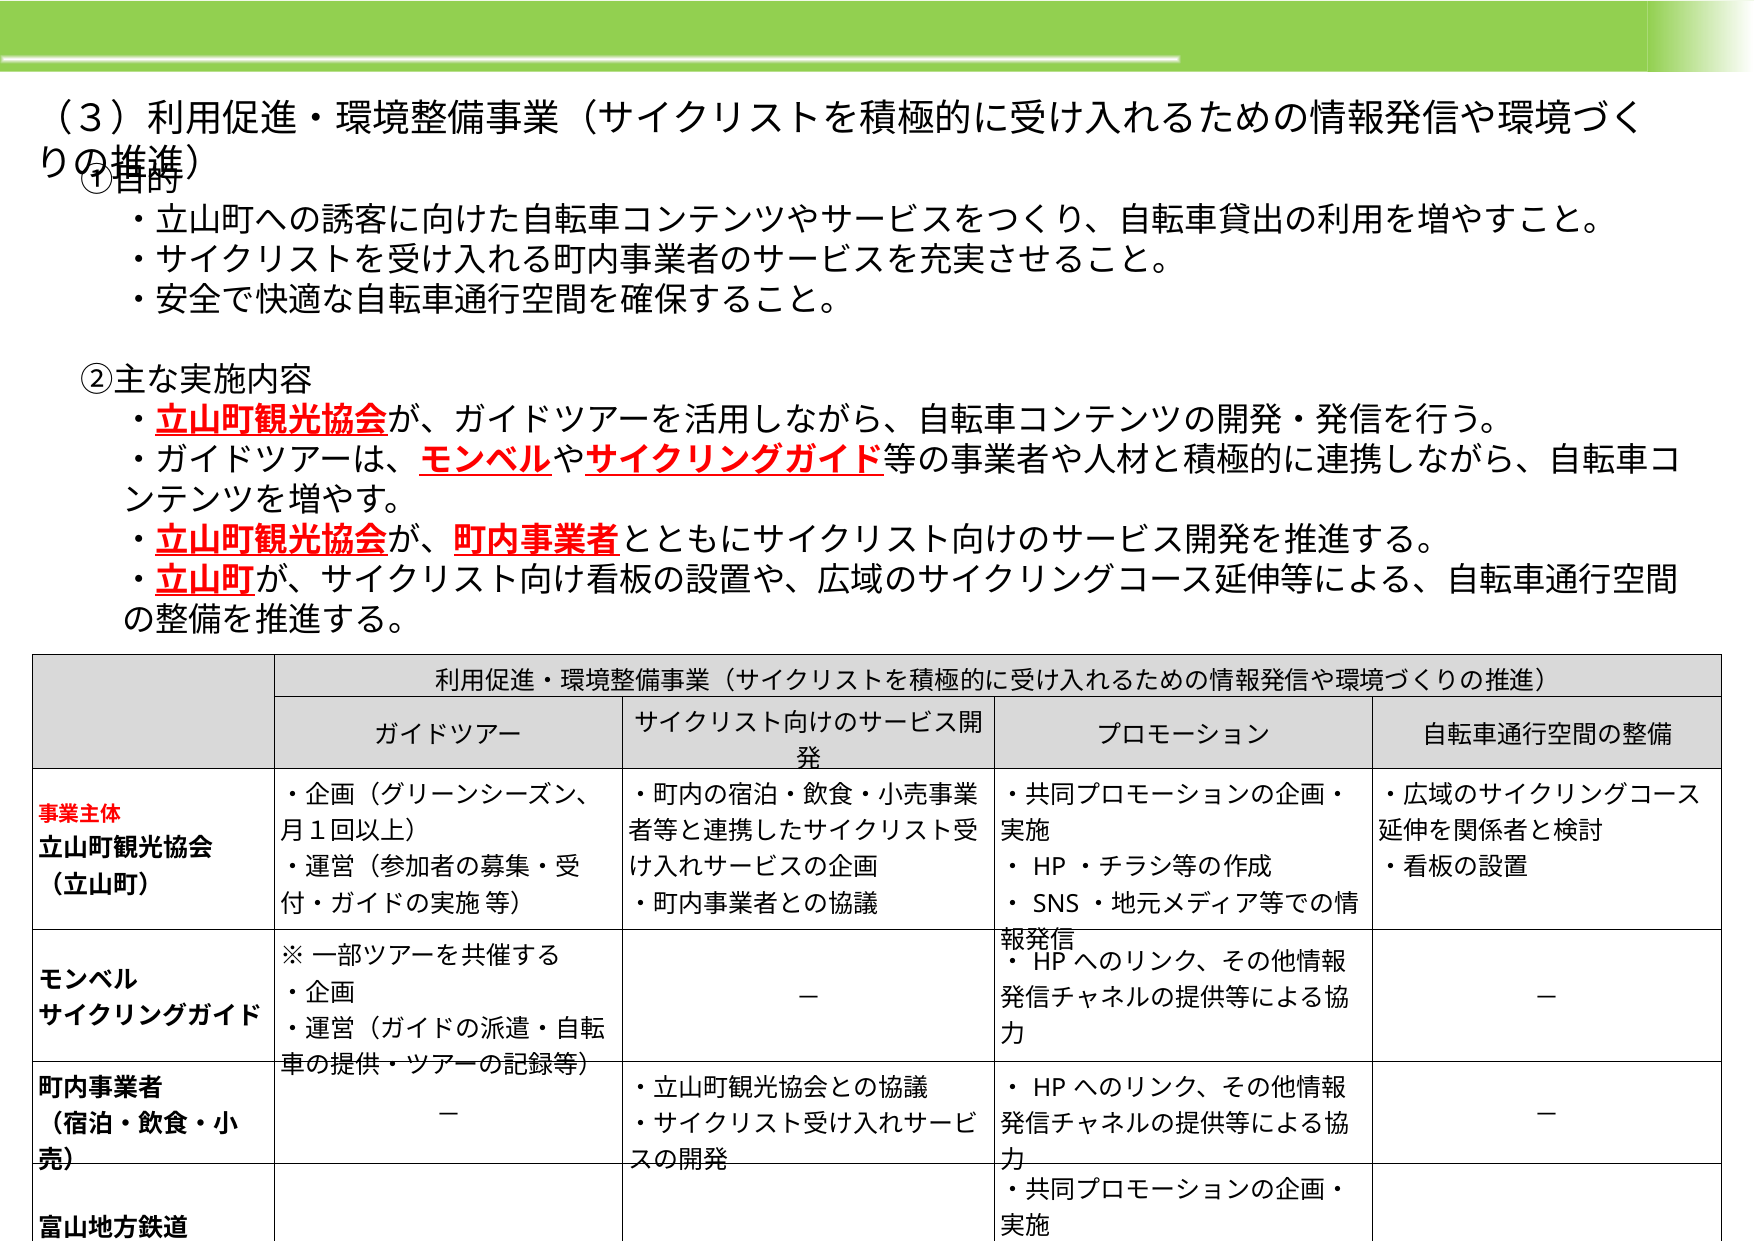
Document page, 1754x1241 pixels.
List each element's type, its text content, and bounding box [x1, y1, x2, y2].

table_cell サイクリスト向けのサービス開発 [623, 697, 994, 768]
table_cell ・立山町観光協会との協議 ・サイクリスト受け入れサービスの開発 [623, 1062, 994, 1163]
table_cell 事業主体 立山町観光協会 （立山町） [33, 769, 274, 929]
table_cell － [1373, 930, 1721, 1061]
text_box [0, 0, 1647, 72]
table_cell ガイドツアー [275, 697, 622, 768]
table_cell ※一部ツアーを共催する ・企画 ・運営（ガイドの派遣・自転車の提供・ツアーの記録等） [275, 930, 622, 1061]
table_cell － [623, 930, 994, 1061]
table_cell － [1373, 1164, 1721, 1241]
table_cell － [623, 1164, 994, 1241]
table_cell － [275, 1164, 622, 1241]
table_cell 町内事業者 （宿泊・飲食・小売） [33, 1062, 274, 1163]
table_cell モンベル サイクリングガイド [33, 930, 274, 1061]
table_cell － [1373, 1062, 1721, 1163]
table_cell プロモーション [995, 697, 1372, 768]
table_header 利用促進・環境整備事業（サイクリストを積極的に受け入れるための情報発信や環境づくりの推進） [275, 655, 1721, 696]
table_cell ・HPへのリンク、その他情報発信チャネルの提供等による協力 [995, 1062, 1372, 1163]
table_cell 富山地方鉄道 立山黒部貫光 [33, 1164, 274, 1241]
table_cell － [275, 1062, 622, 1163]
table_cell ・町内の宿泊・飲食・小売事業者等と連携したサイクリスト受け入れサービスの企画 ・町内事業者との協議 [623, 769, 994, 929]
table_header [33, 655, 274, 768]
text_box ①目的 ・立山町への誘客に向けた自転車コンテンツやサービスをつくり、自転車貸出の利用を増やすこと。 ・サイクリストを受け入れる町内事業者のサービスを充実させること。 ・安全で快適な自転車通行空間を確保すること。 ②主な実施内容 ・立山町観光協会が、ガイドツアーを活用しながら、自転車コンテンツの開発・発信を行う。 ・ガイドツアーは、モンベルやサイクリングガイド等の事業者や人材と積極的に連携しながら、自転車コンテンツを増やす。 ・立山町観光協会が、町内事業者とともにサイクリスト向けのサービス開発を推進する。 ・立山町が、サイクリスト向け看板の設置や、広域のサイクリングコース延伸等による、自転車通行空間の整備を推進する。 ③関係者の役割 [32, 151, 1722, 654]
table_cell 自転車通行空間の整備 [1373, 697, 1721, 768]
text_box （３）利用促進・環境整備事業（サイクリストを積極的に受け入れるための情報発信や環境づくりの推進） [20, 86, 1681, 192]
table_cell ・共同プロモーションの企画・実施 ・HPへのリンク、その他情報発信チャネルの提供等による協力 [995, 1164, 1372, 1241]
text_box [1647, 0, 1754, 72]
table_cell ・広域のサイクリングコース延伸を関係者と検討 ・看板の設置 [1373, 769, 1721, 929]
table_cell ・共同プロモーションの企画・実施 ・HP・チラシ等の作成 ・SNS・地元メディア等での情報発信 [995, 769, 1372, 929]
table_cell ・企画（グリーンシーズン、月１回以上） ・運営（参加者の募集・受付・ガイドの実施 等） [275, 769, 622, 929]
text_box [0, 54, 1181, 64]
table_cell ・HPへのリンク、その他情報発信チャネルの提供等による協力 [995, 930, 1372, 1061]
